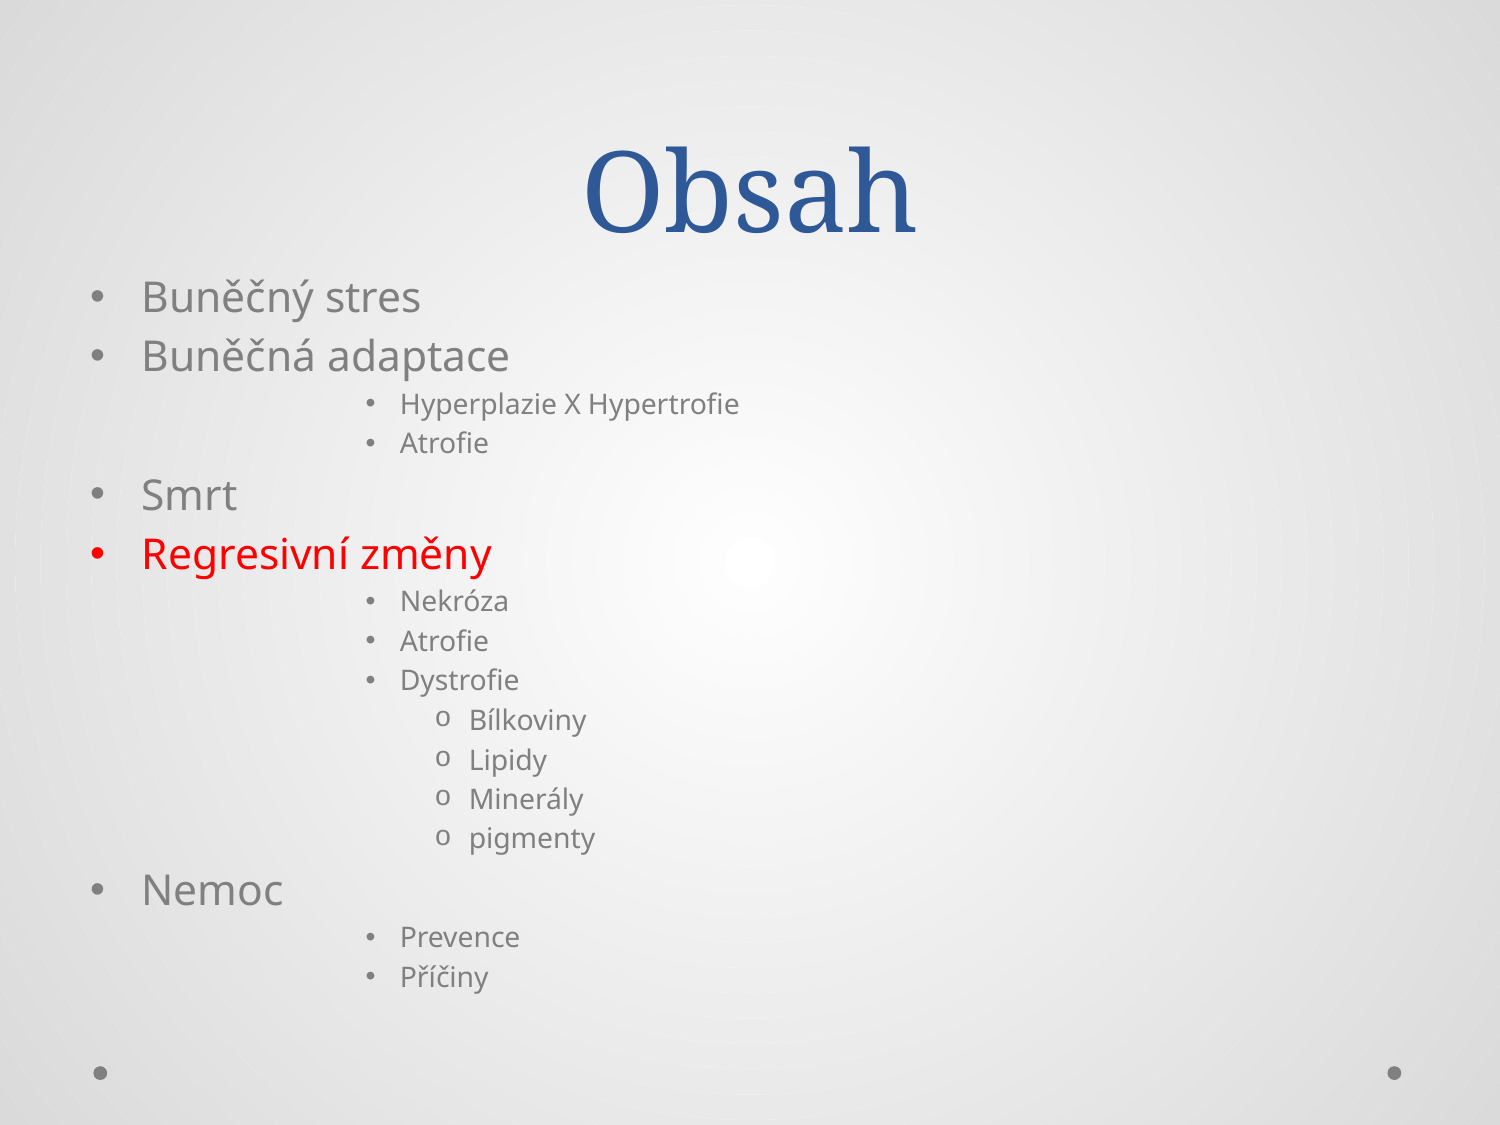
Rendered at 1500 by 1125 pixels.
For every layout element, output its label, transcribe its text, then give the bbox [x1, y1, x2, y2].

title Obsah [75, 0, 1425, 262]
list Buněčný stres Buněčná adaptace Hyperplazie X Hypertrofie Atrofie Smrt Regresivní změny Nekróza Atrofie Dystrofie Bílkoviny Lipidy Minerály pigmenty Nemoc Prevence Příčiny [75, 262, 1425, 1005]
